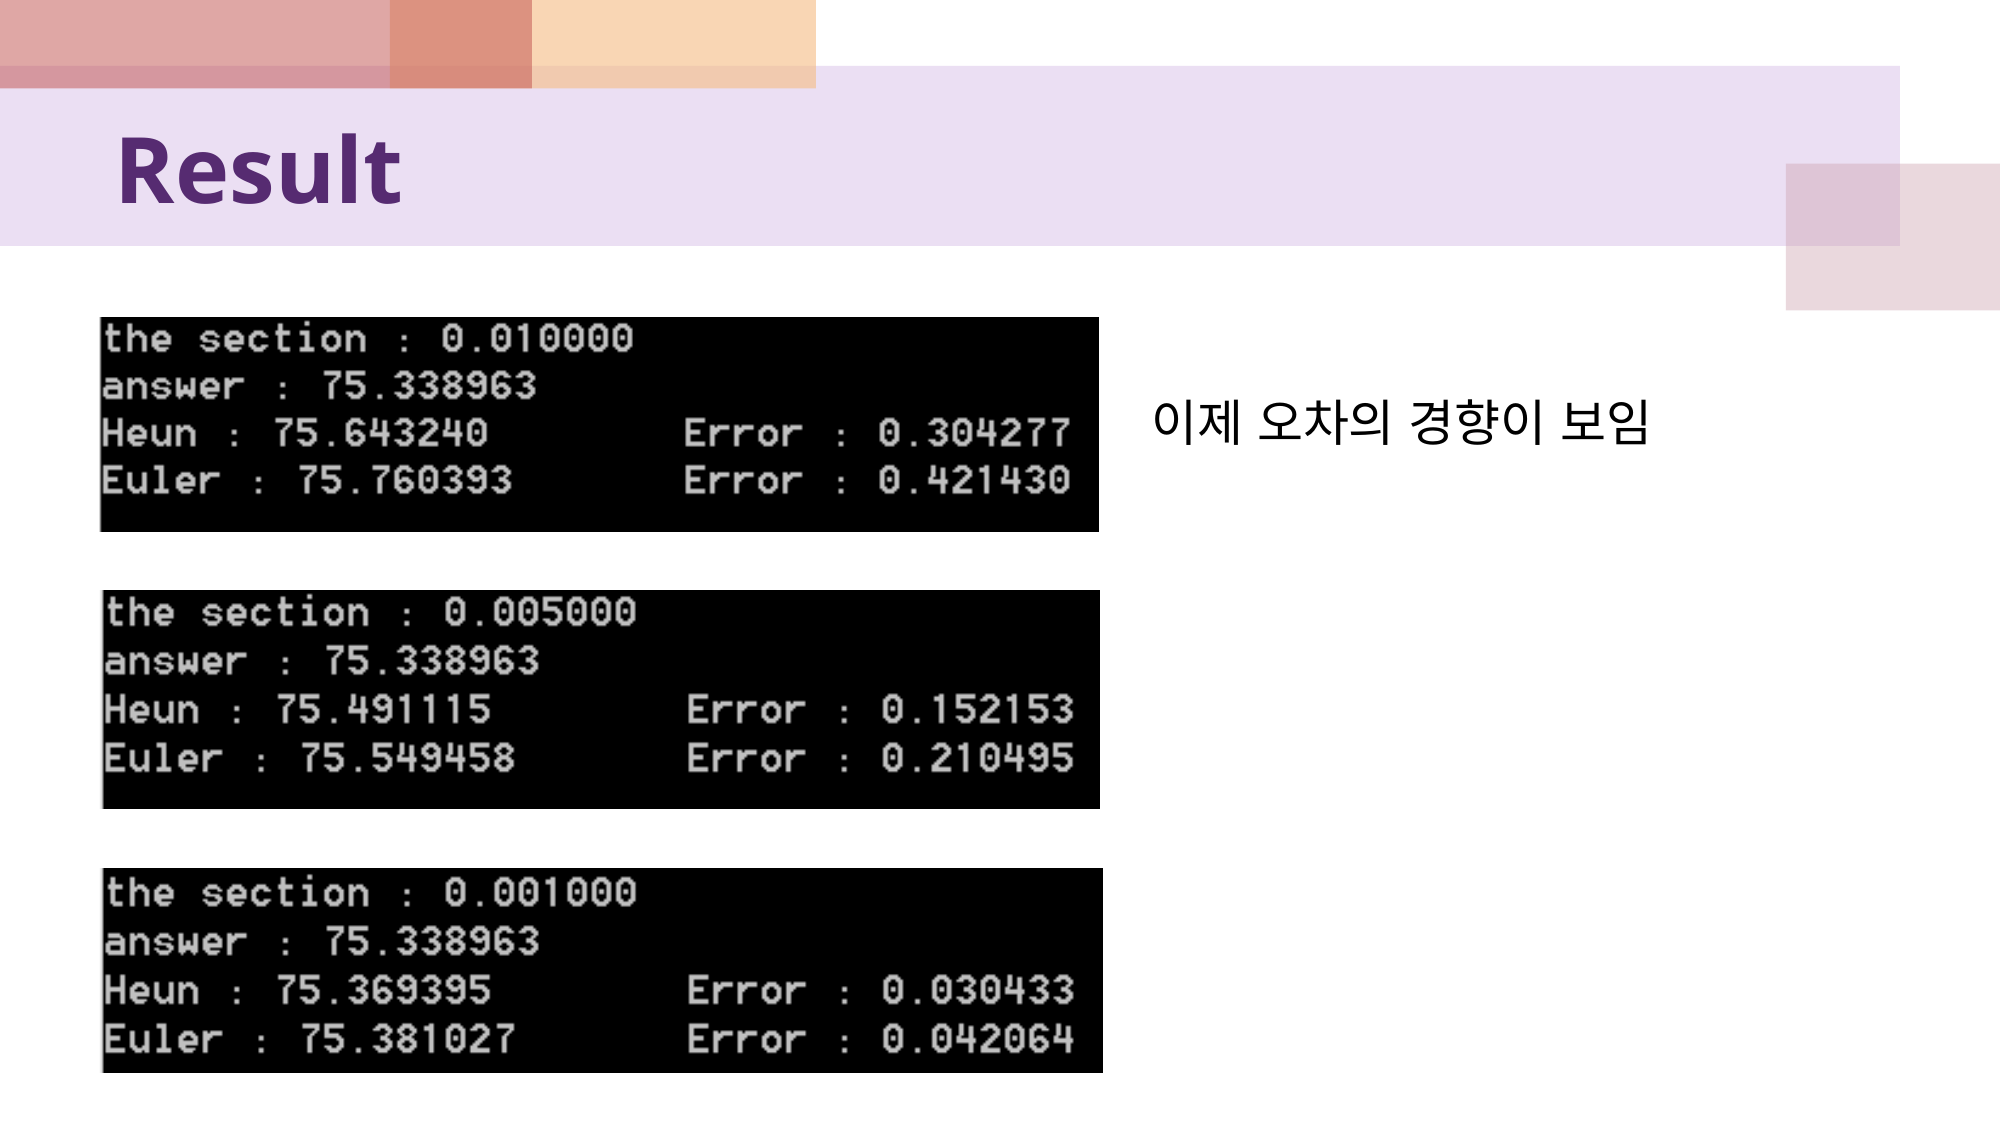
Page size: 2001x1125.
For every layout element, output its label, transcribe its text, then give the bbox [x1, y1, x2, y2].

text_box 이제 오차의 경향이 보임 [1136, 383, 1668, 459]
title Result [99, 88, 1900, 246]
picture [99, 868, 1103, 1073]
picture [99, 316, 1099, 532]
picture [99, 590, 1100, 810]
